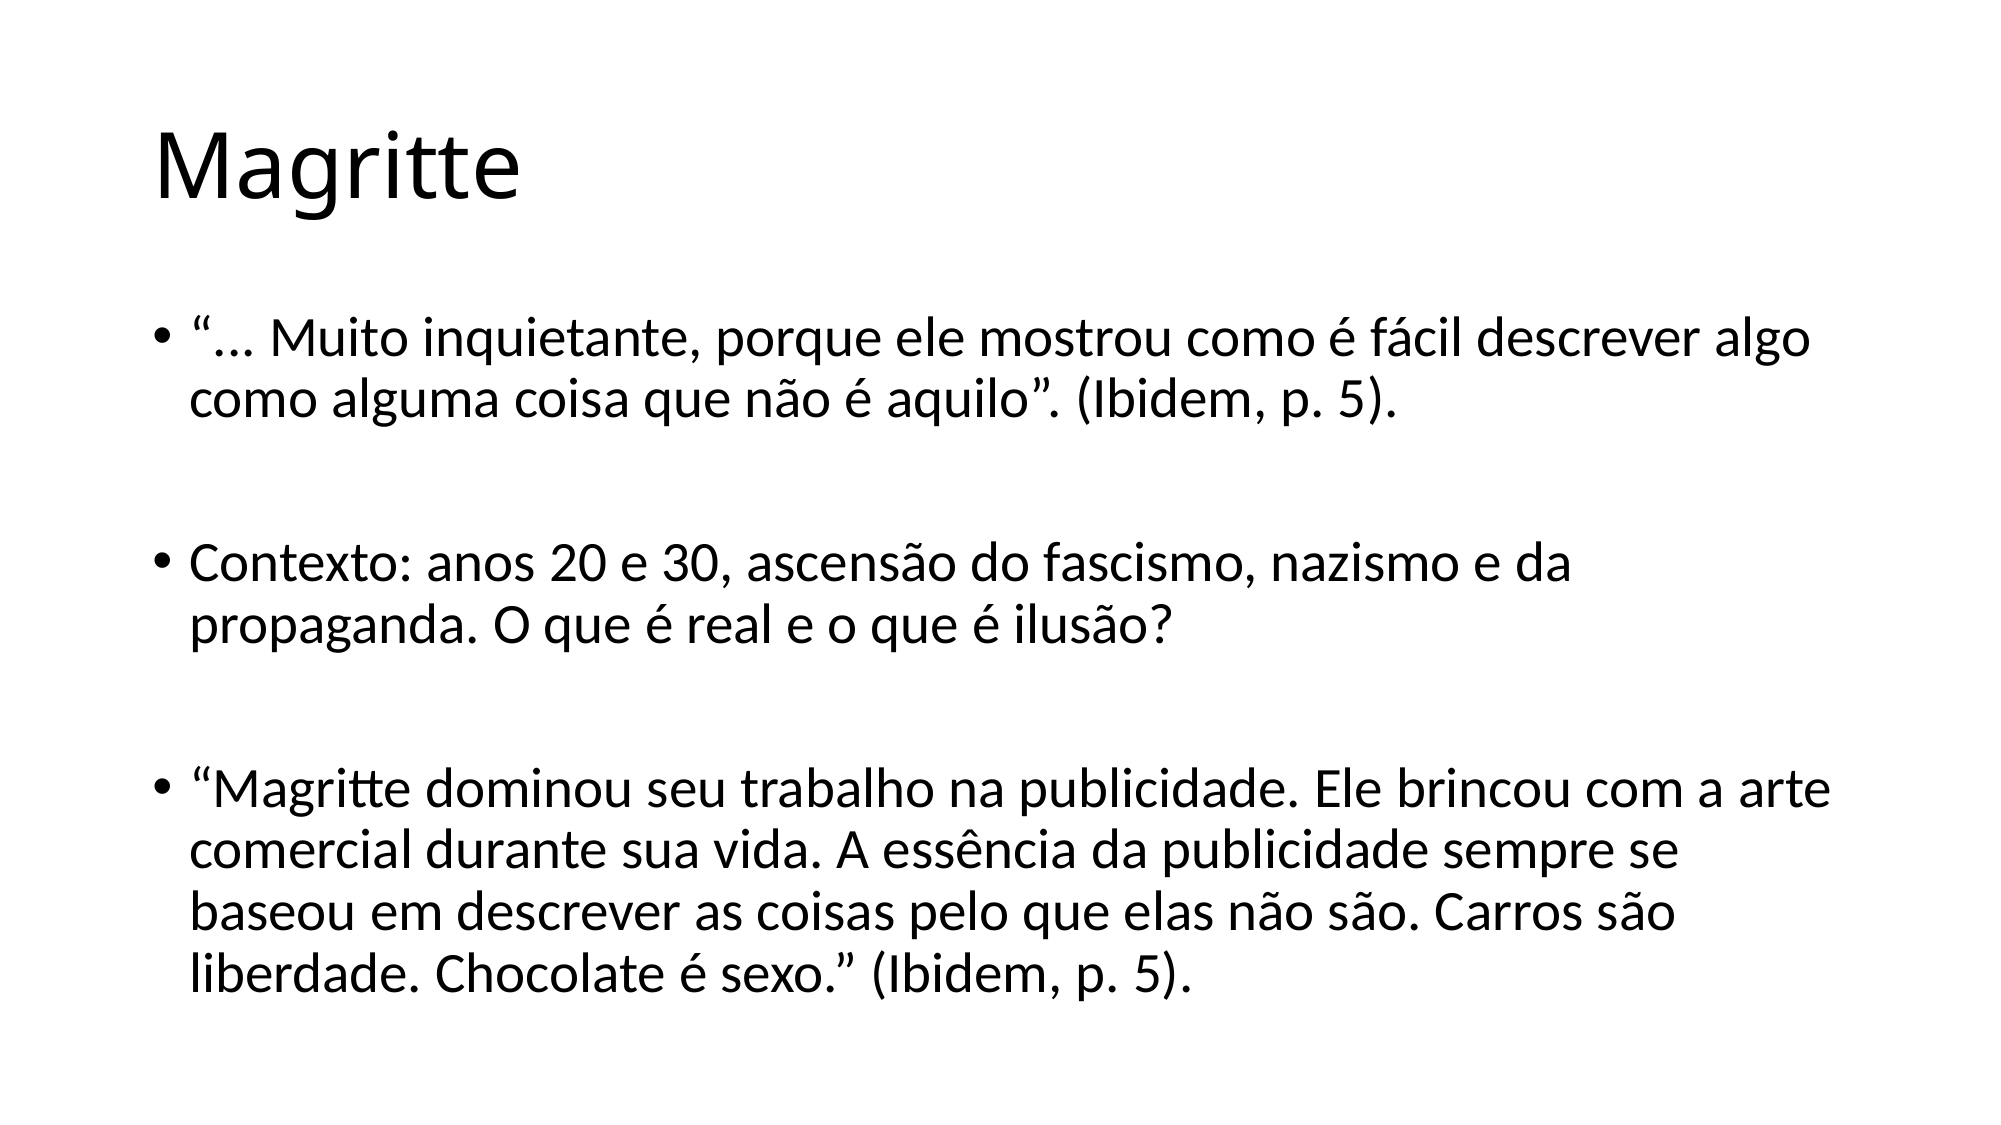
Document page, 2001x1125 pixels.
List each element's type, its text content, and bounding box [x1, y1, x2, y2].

list “... Muito inquietante, porque ele mostrou como é fácil descrever algo como alguma coisa que não é aquilo”. (Ibidem, p. 5). Contexto: anos 20 e 30, ascensão do fascismo, nazismo e da propaganda. O que é real e o que é ilusão? “Magritte dominou seu trabalho na publicidade. Ele brincou com a arte comercial durante sua vida. A essência da publicidade sempre se baseou em descrever as coisas pelo que elas não são. Carros são liberdade. Chocolate é sexo.” (Ibidem, p. 5). [137, 299, 1863, 1014]
title Magritte [137, 59, 1863, 278]
